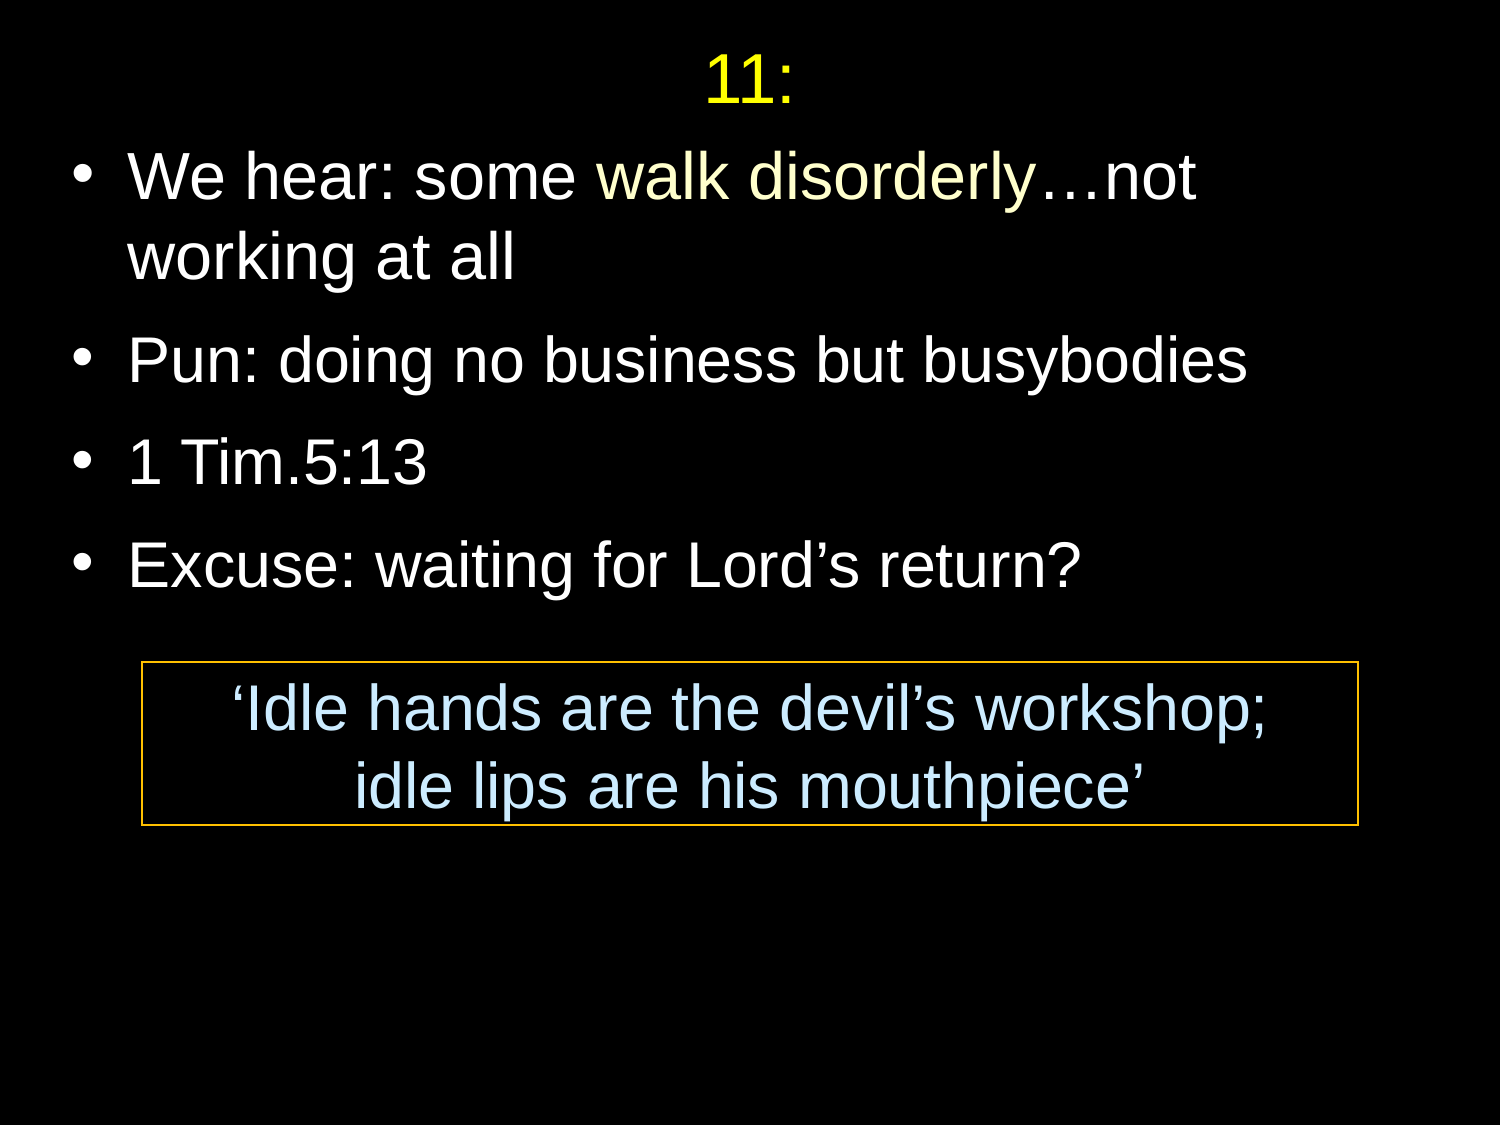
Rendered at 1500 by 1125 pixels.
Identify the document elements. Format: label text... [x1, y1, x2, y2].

text_box ‘Idle hands are the devil’s workshop; idle lips are his mouthpiece’ [141, 661, 1359, 826]
title 11: [75, 0, 1425, 125]
list We hear: some walk disorderly…not working at all Pun: doing no business but busybodies 1 Tim.5:13 Excuse: waiting for Lord’s return? [56, 125, 1444, 1050]
